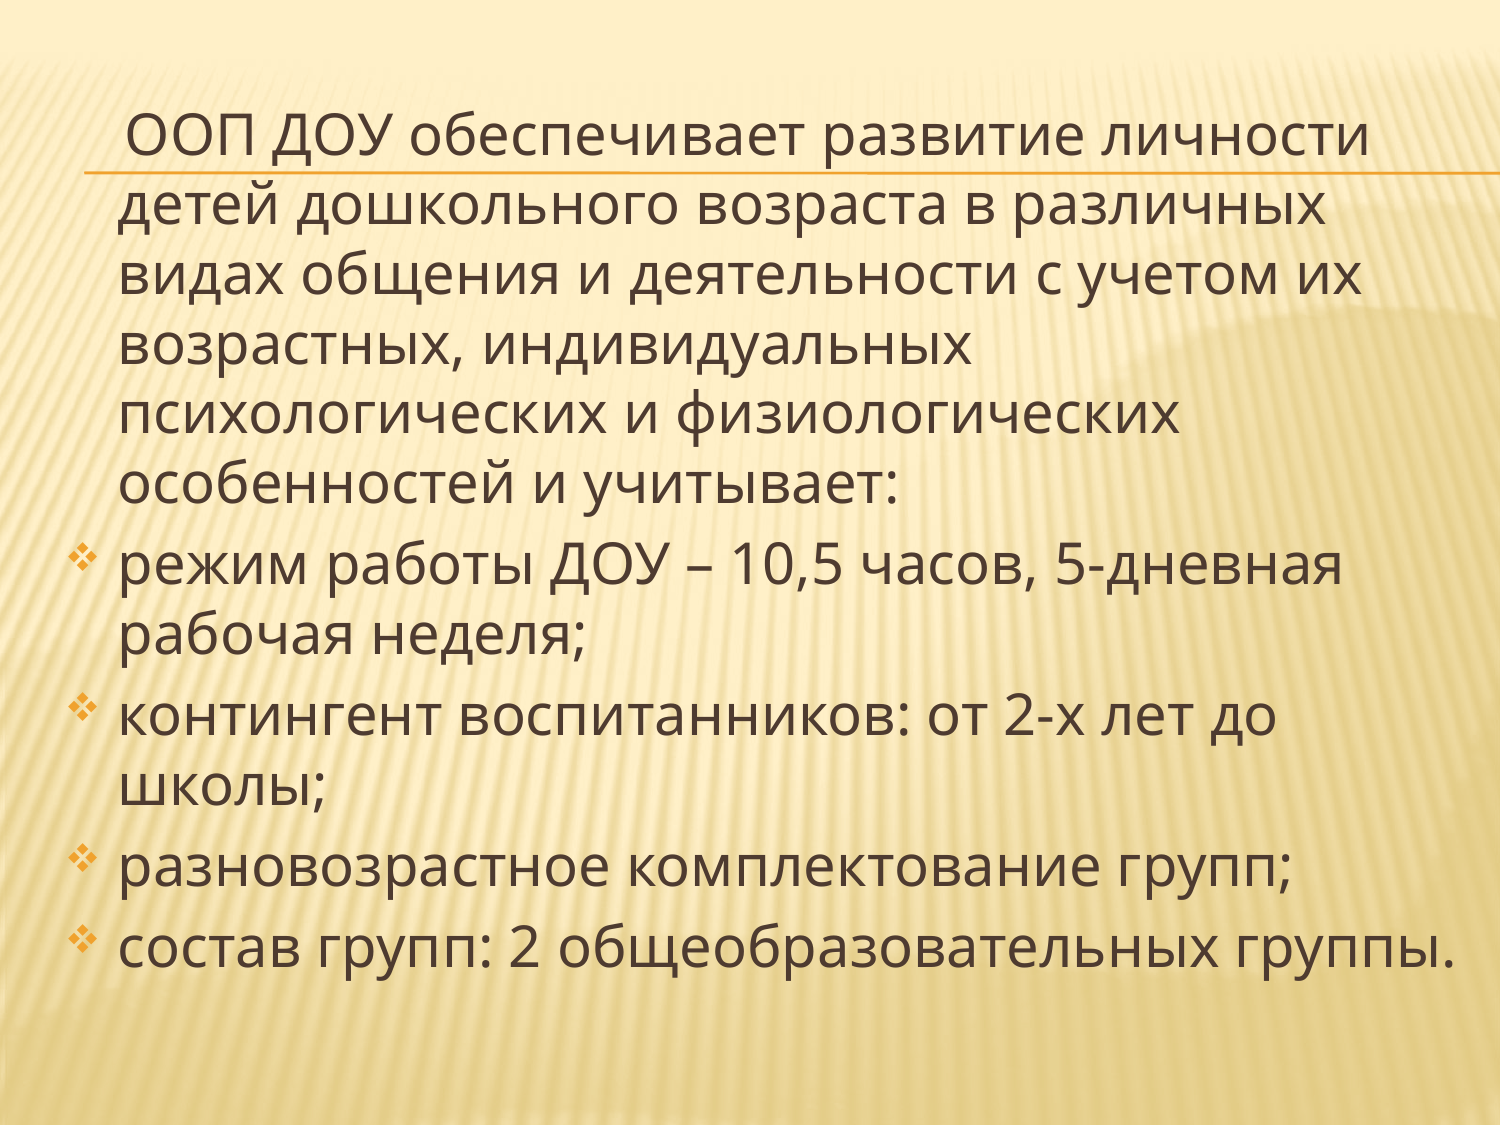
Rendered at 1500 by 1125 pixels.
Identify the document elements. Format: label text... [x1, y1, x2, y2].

list ООП ДОУ обеспечивает развитие личности детей дошкольного возраста в различных видах общения и деятельности с учетом их возрастных, индивидуальных психологических и физиологических особенностей и учитывает: режим работы ДОУ – 10,5 часов, 5-дневная рабочая неделя; контингент воспитанников: от 2-х лет до школы; разновозрастное комплектование групп; состав групп: 2 общеобразовательных группы. [50, 90, 1475, 998]
